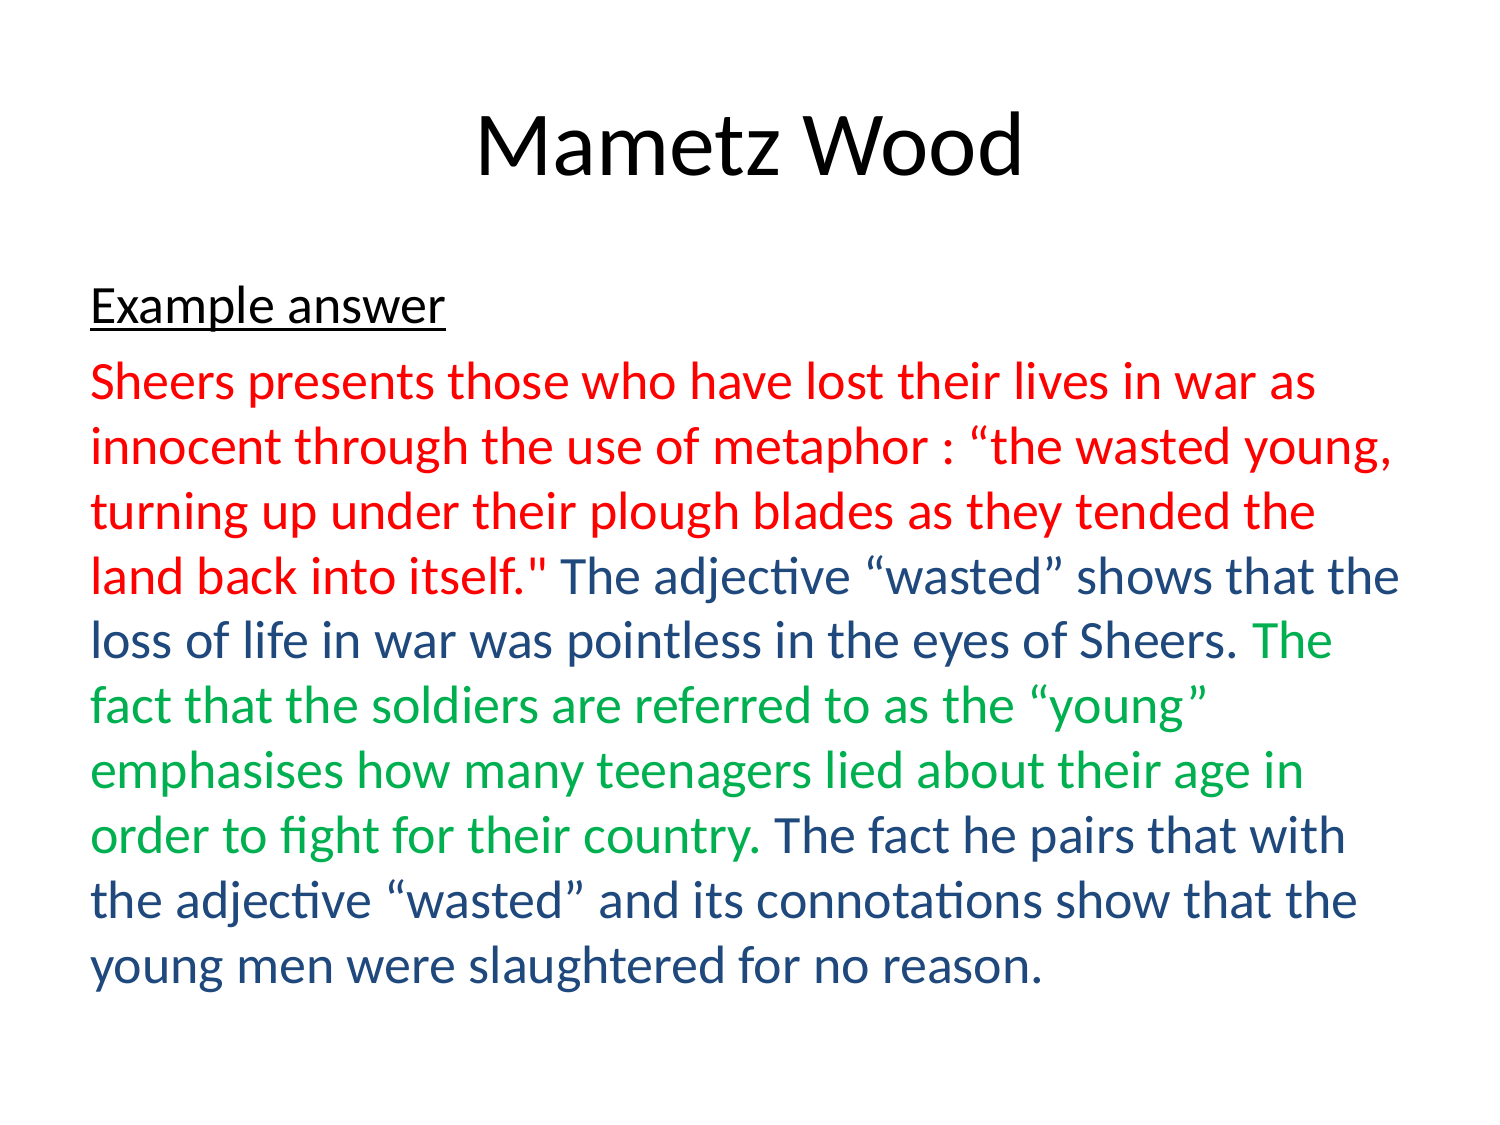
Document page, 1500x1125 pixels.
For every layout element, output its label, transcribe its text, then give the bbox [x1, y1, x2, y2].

list Example answer Sheers presents those who have lost their lives in war as innocent through the use of metaphor : “the wasted young, turning up under their plough blades as they tended the land back into itself." The adjective “wasted” shows that the loss of life in war was pointless in the eyes of Sheers. The fact that the soldiers are referred to as the “young” emphasises how many teenagers lied about their age in order to fight for their country. The fact he pairs that with the adjective “wasted” and its connotations show that the young men were slaughtered for no reason. [75, 262, 1425, 1005]
title Mametz Wood [75, 45, 1425, 233]
